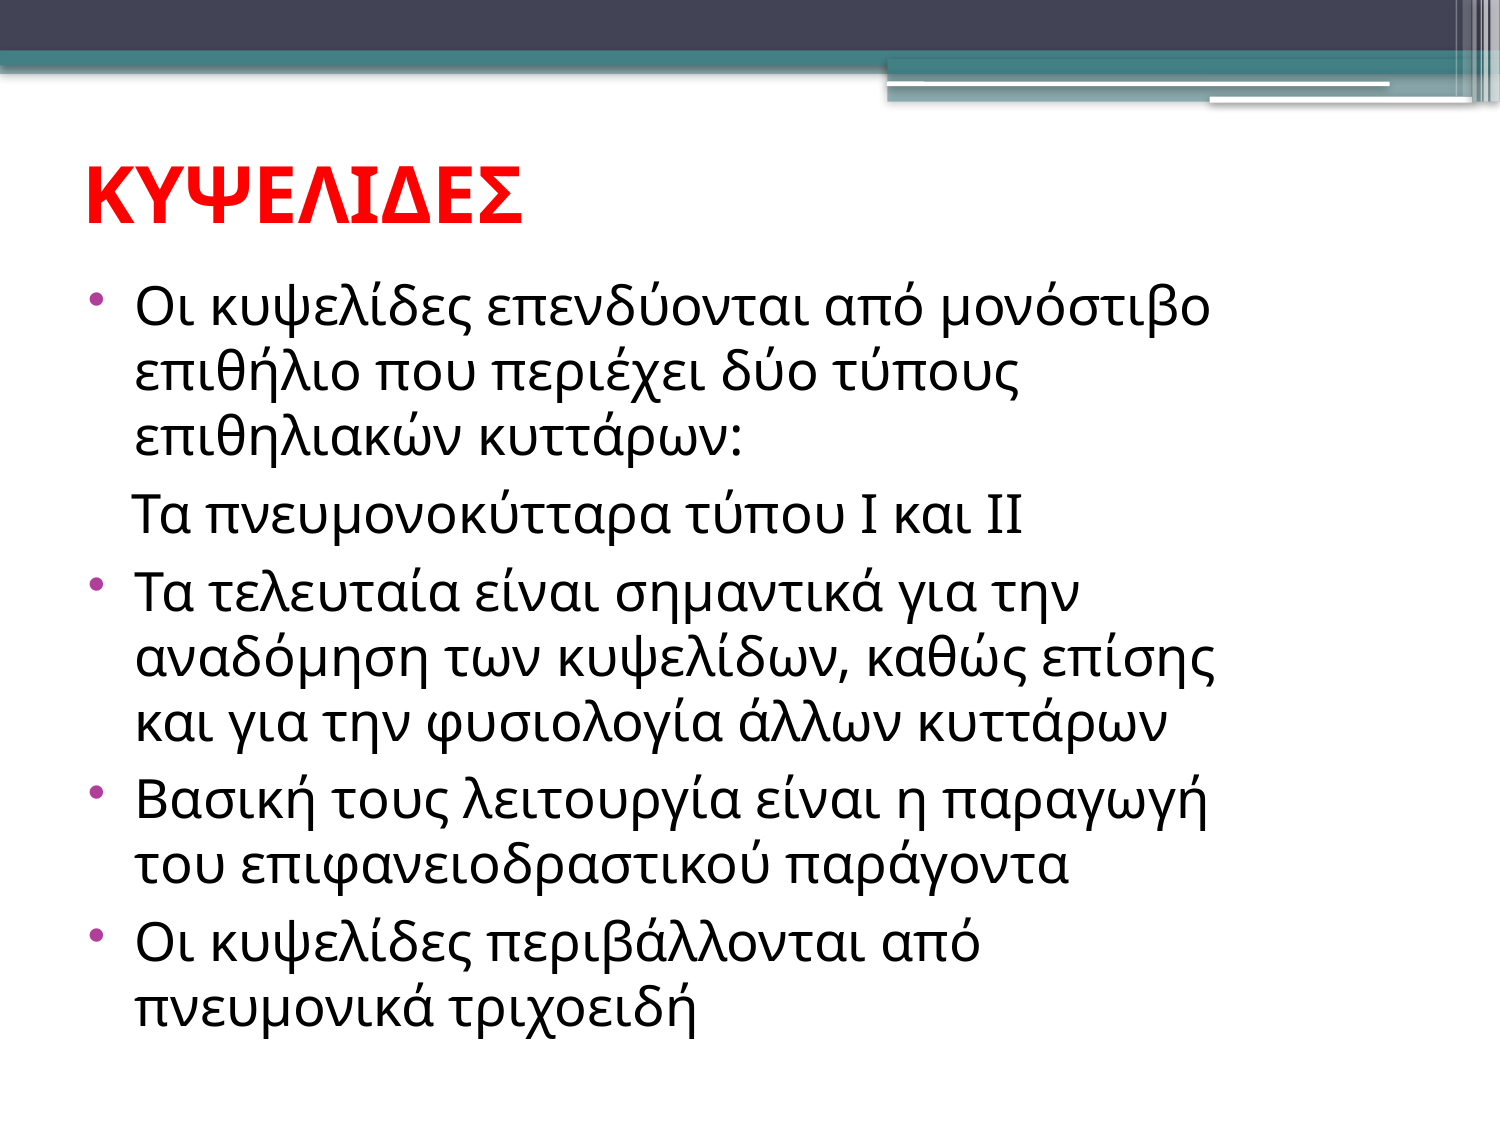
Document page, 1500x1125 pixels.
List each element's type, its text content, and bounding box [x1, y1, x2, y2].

text_box κυψελιδεσ [75, 52, 1263, 240]
text_box Οι κυψελίδες επενδύονται από μονόστιβο επιθήλιο που περιέχει δύο τύπους επιθηλιακών κυττάρων: Τα πνευμονοκύτταρα τύπου Ι και ΙΙ Τα τελευταία είναι σημαντικά για την αναδόμηση των κυψελίδων, καθώς επίσης και για την φυσιολογία άλλων κυττάρων Βασική τους λειτουργία είναι η παραγωγή του επιφανειοδραστικού παράγοντα Οι κυψελίδες περιβάλλονται από πνευμονικά τριχοειδή [75, 264, 1263, 1059]
